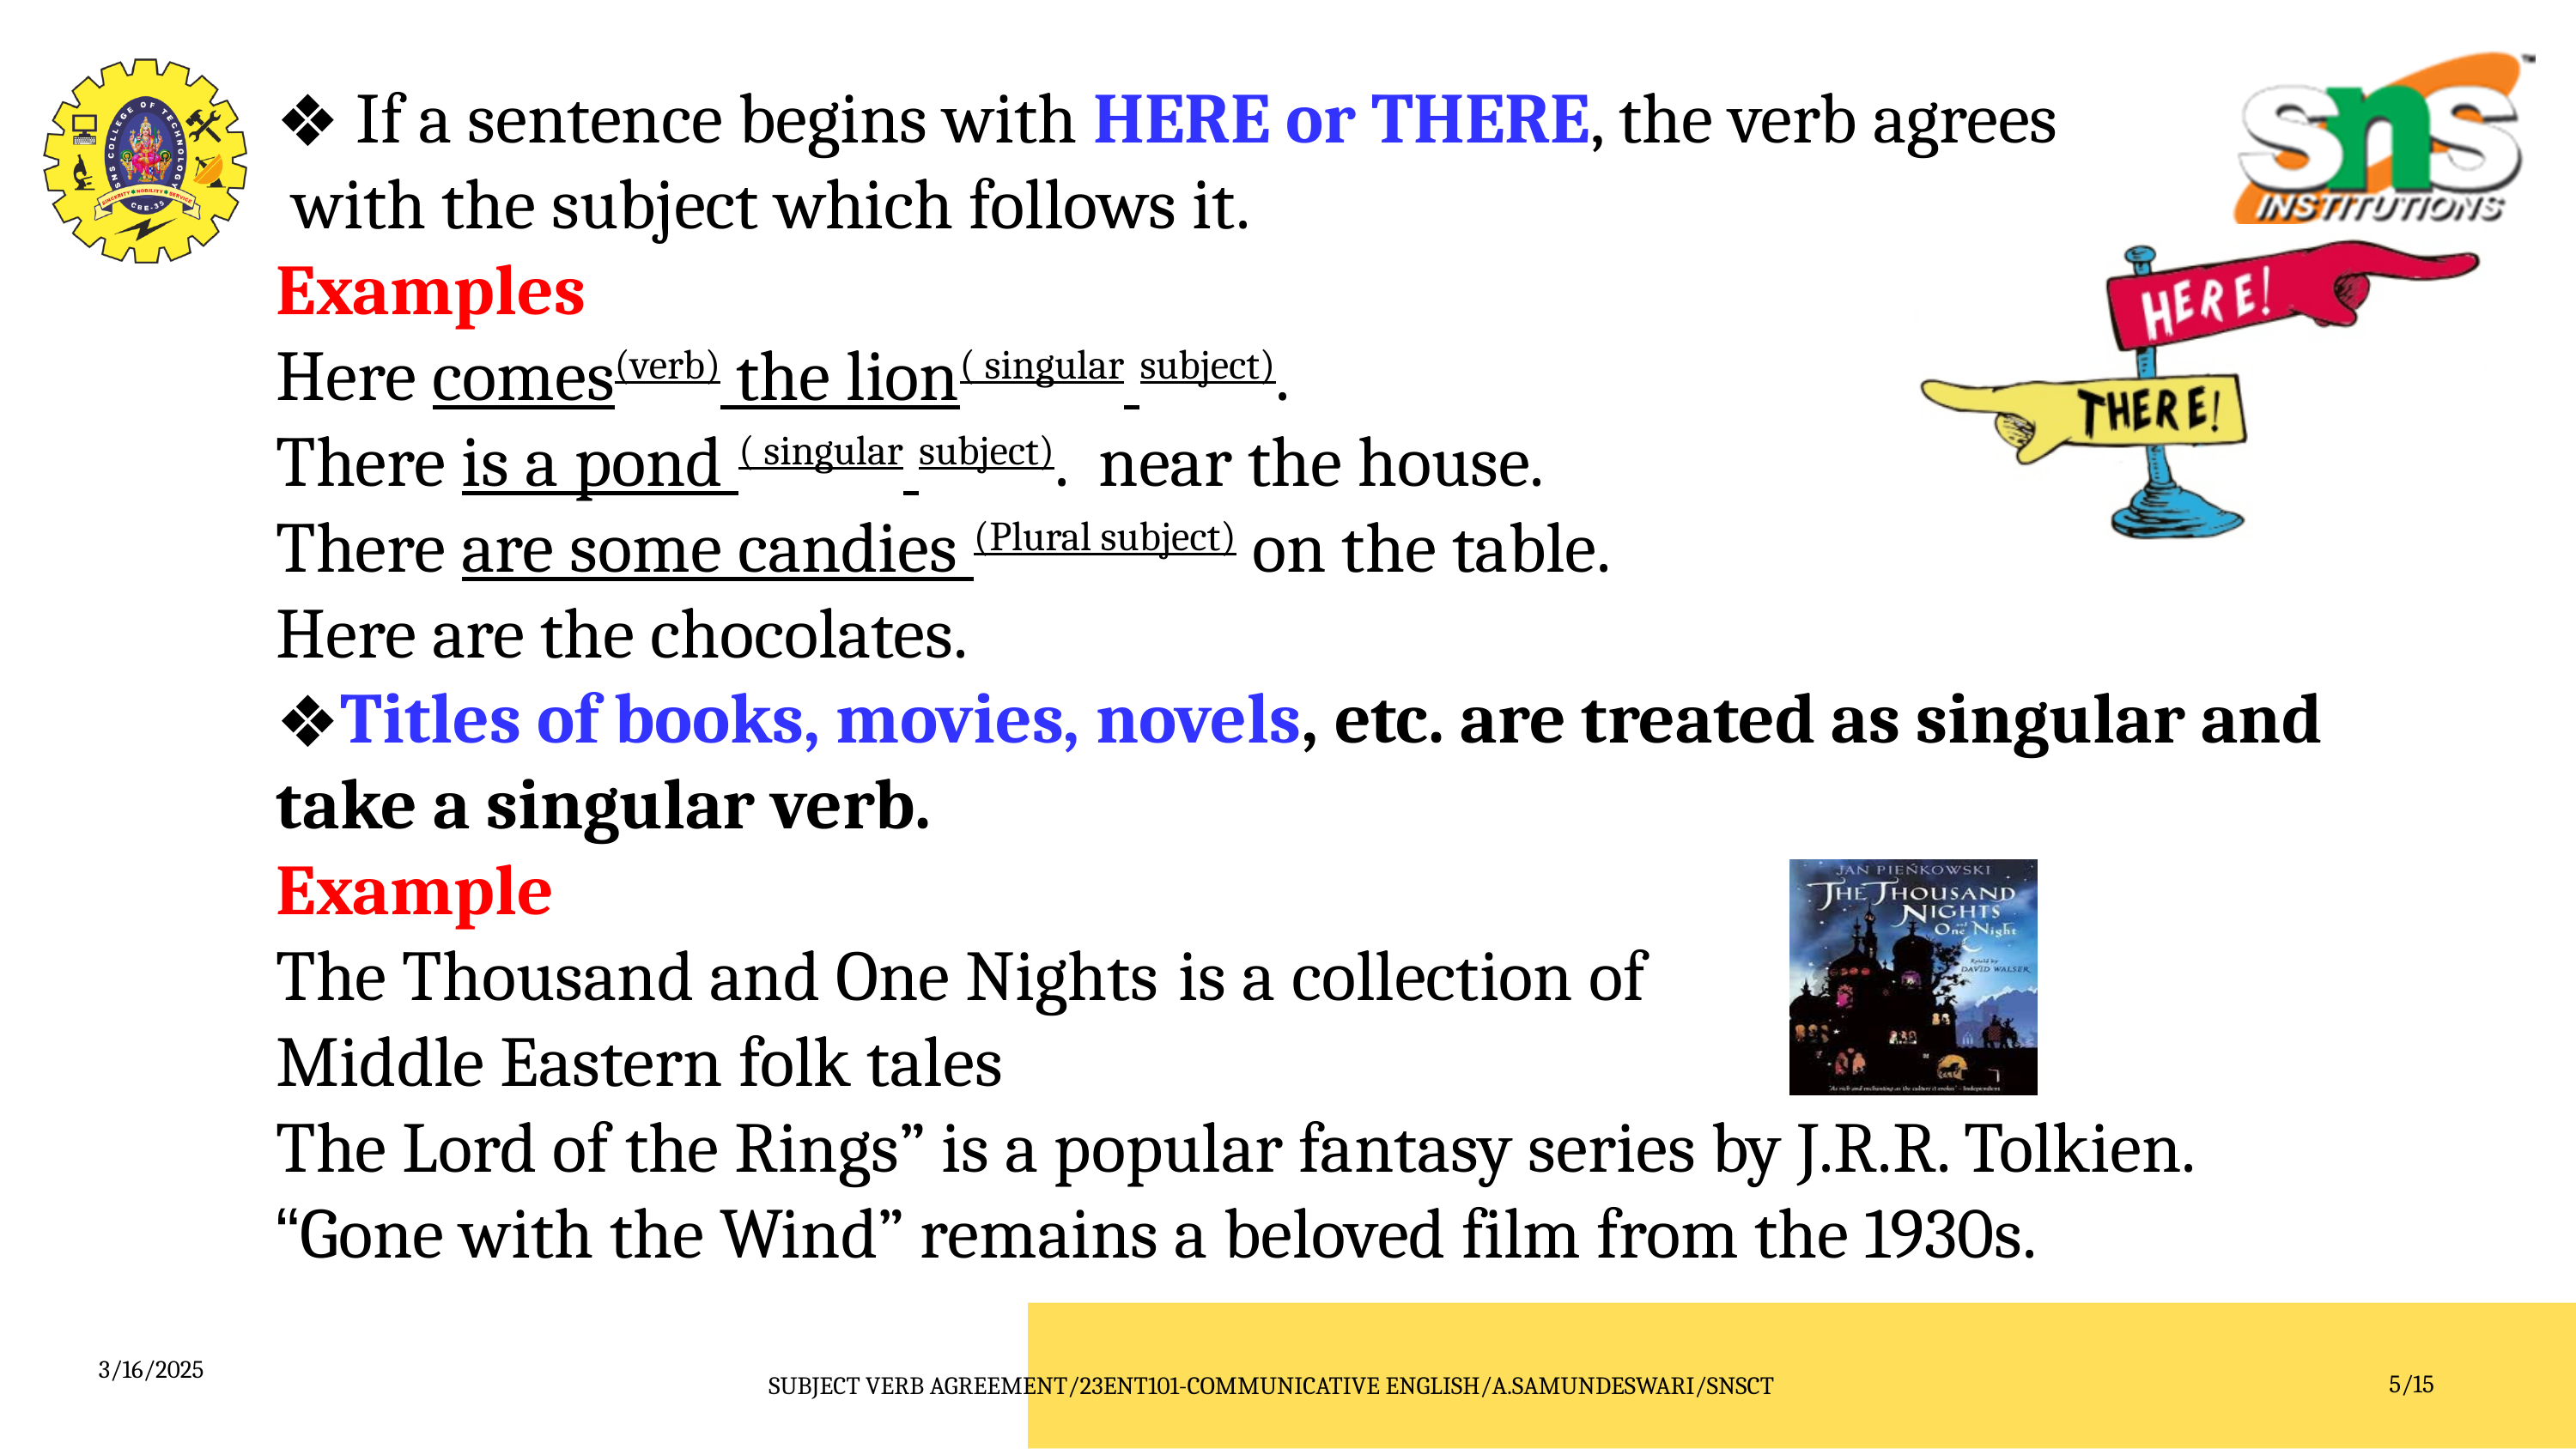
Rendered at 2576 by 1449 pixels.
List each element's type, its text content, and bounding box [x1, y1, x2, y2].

footer SUBJECT VERB AGREEMENT/23ENT101-COMMUNICATIVE ENGLISH/A.SAMUNDESWARI/SNSCT [440, 1357, 2104, 1411]
text_box If a sentence begins with HERE or THERE, the verb agrees with the subject which follows it. Examples Here comes(verb) the lion( singular subject). There is a pond ( singular subject). near the house. There are some candies (Plural subject) on the table. Here are the chocolates. Titles of books, movies, novels, etc. are treated as singular and take a singular verb. Example The Thousand and One Nights is a collection of Middle Eastern folk tales The Lord of the Rings” is a popular fantasy series by J.R.R. Tolkien. “Gone with the Wind” remains a beloved film from the 1930s. [263, 64, 2400, 1449]
picture [43, 58, 247, 264]
picture [1913, 50, 2536, 569]
picture [1789, 858, 2038, 1095]
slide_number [85, 1357, 386, 1410]
text_box [2400, 1302, 2576, 1449]
slide_number 5/15 [2400, 1357, 2447, 1410]
